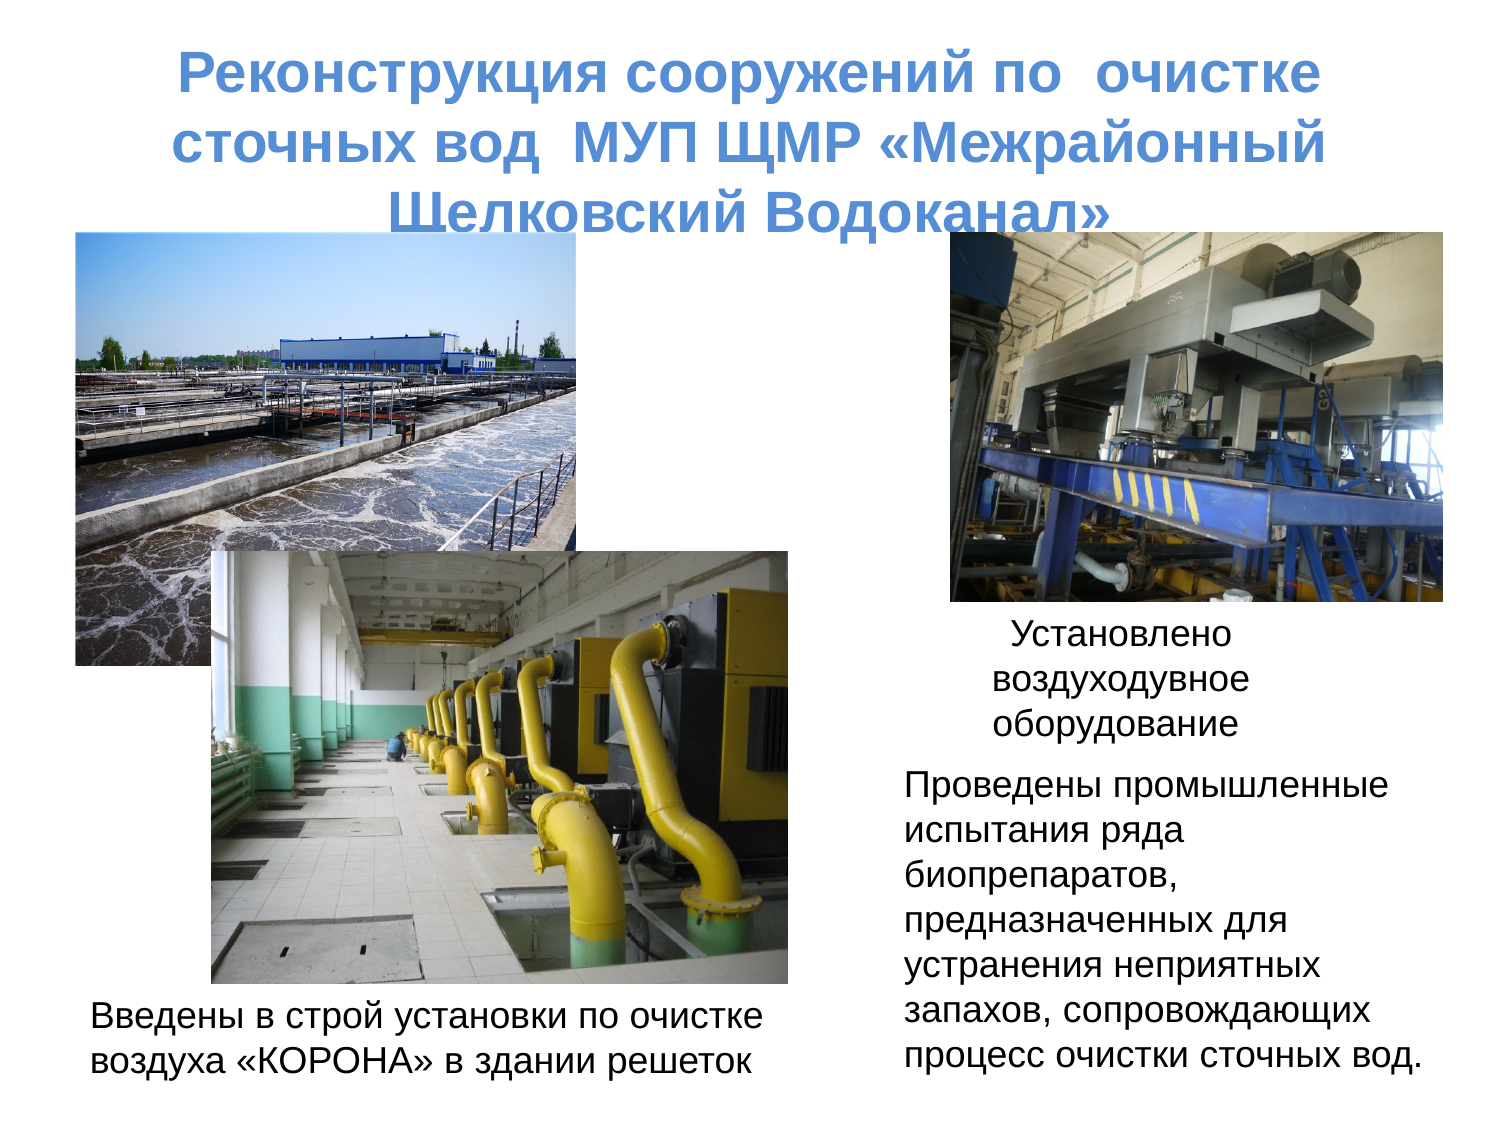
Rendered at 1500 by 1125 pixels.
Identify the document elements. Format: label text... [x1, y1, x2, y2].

text_box Введены в строй установки по очистке воздуха «КОРОНА» в здании решеток [75, 983, 890, 1089]
title Реконструкция сооружений по очистке сточных вод МУП ЩМР «Межрайонный Щелковский Водоканал» [75, 45, 1425, 233]
text_box Проведены промышленные испытания ряда биопрепаратов, предназначенных для устранения неприятных запахов, сопровождающих процесс очистки сточных вод. [889, 753, 1443, 1083]
picture [74, 232, 788, 984]
picture [950, 232, 1444, 602]
text_box Установлено воздуходувное оборудование [926, 601, 1316, 752]
